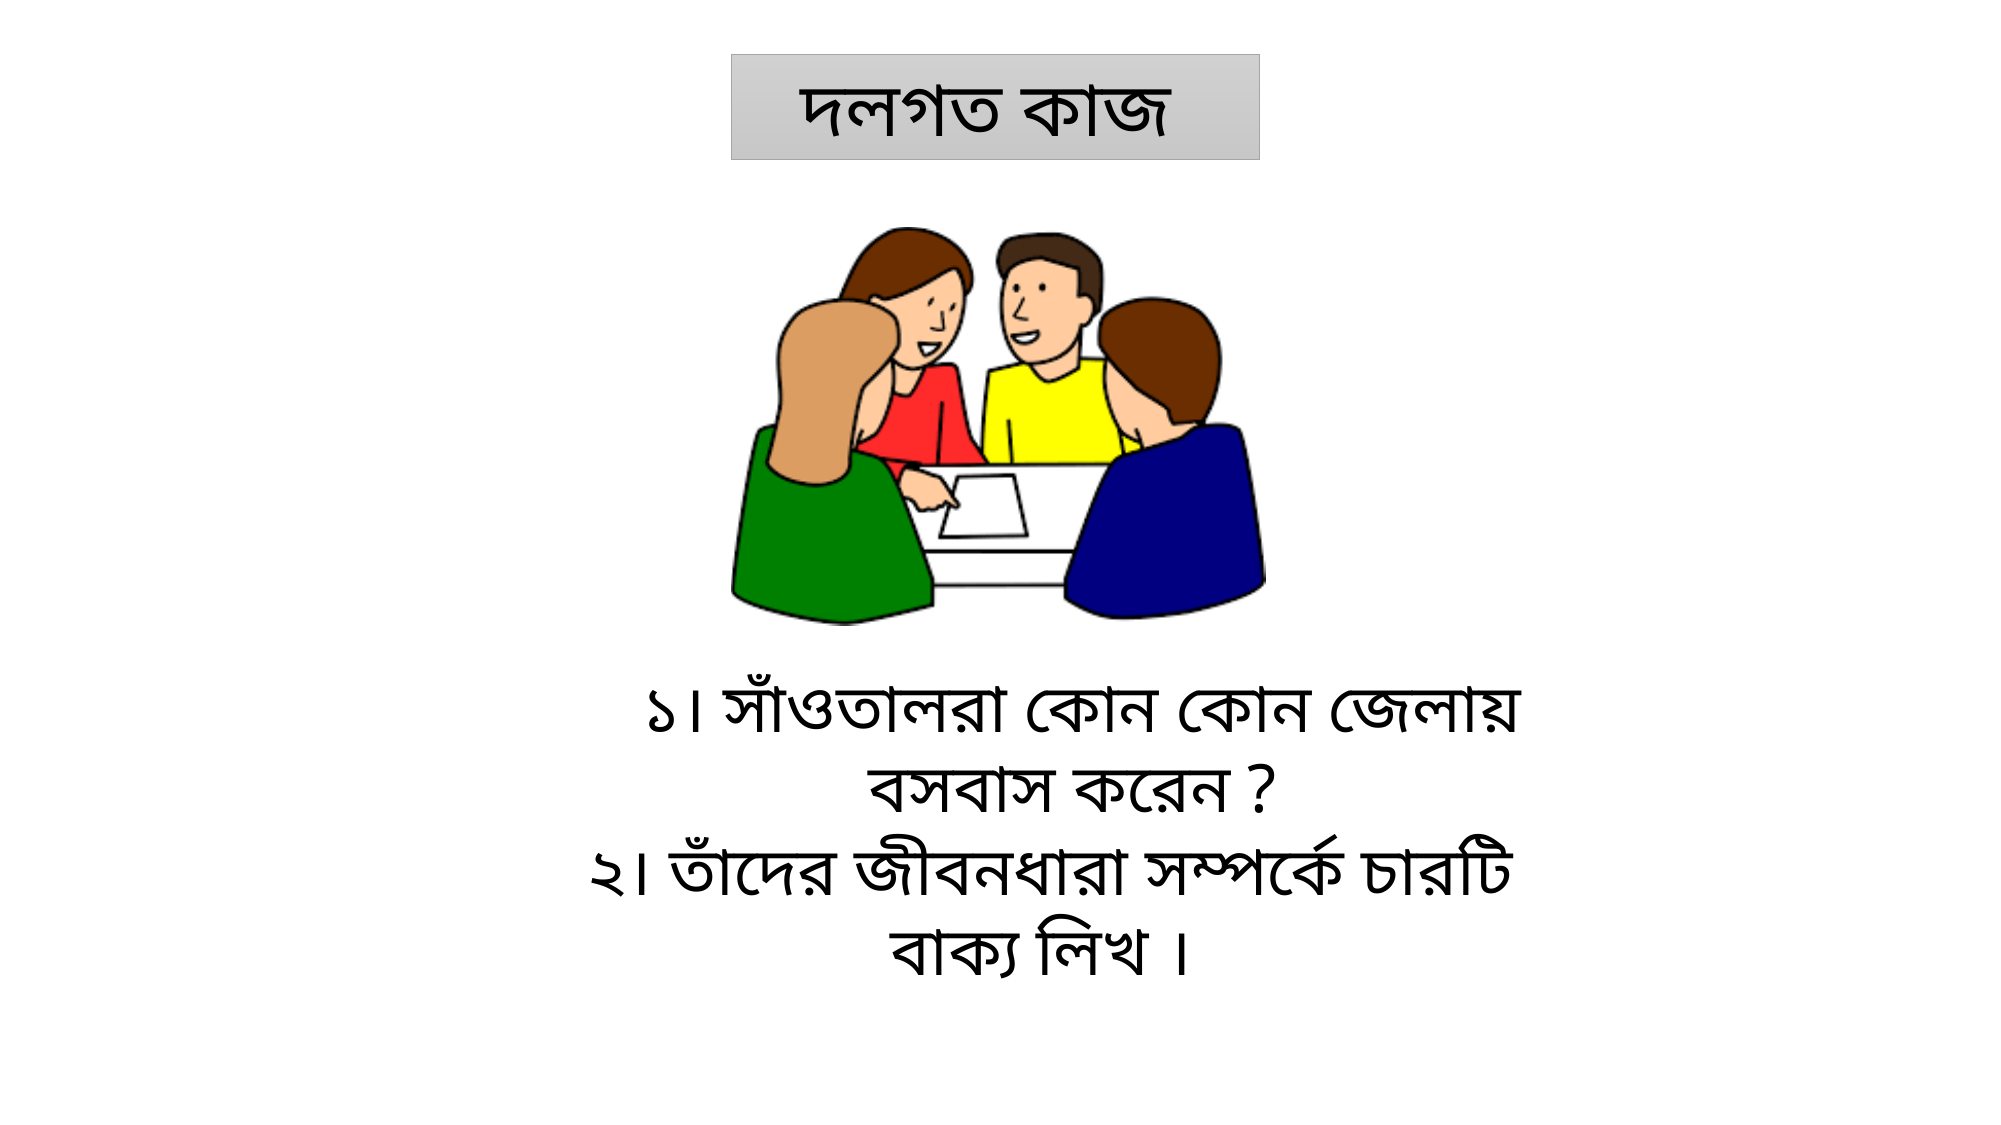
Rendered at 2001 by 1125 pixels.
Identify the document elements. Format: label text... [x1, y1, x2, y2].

text_box ১। সাঁওতালরা কোন কোন জেলায় বসবাস করেন ? [549, 658, 1613, 834]
picture [731, 227, 1266, 626]
text_box দলগত কাজ [731, 54, 1260, 160]
text_box ২। তাঁদের জীবনধারা সম্পর্কে চারটি বাক্য লিখ । [549, 821, 1550, 997]
